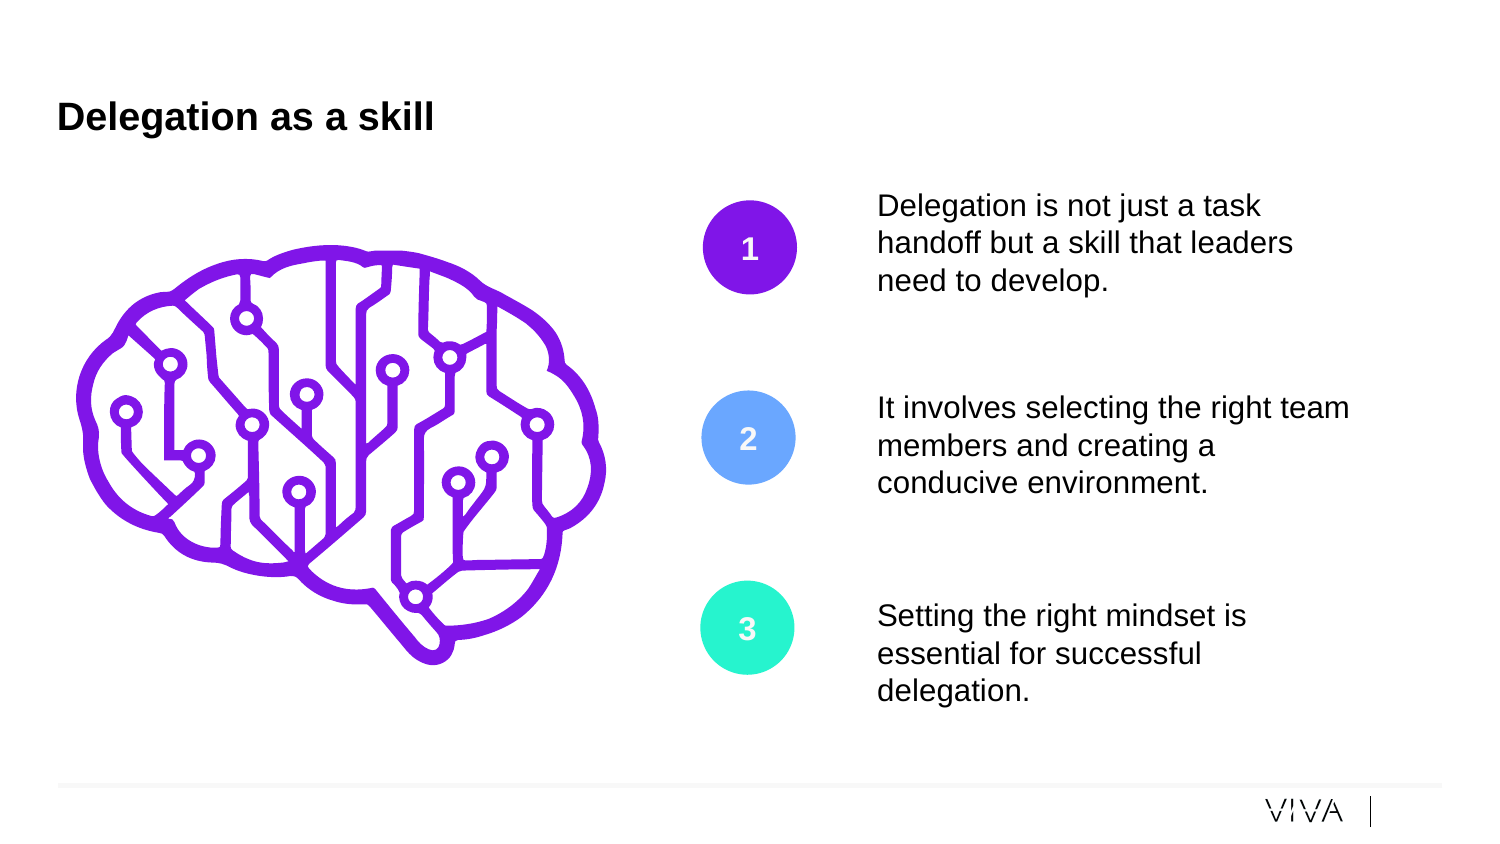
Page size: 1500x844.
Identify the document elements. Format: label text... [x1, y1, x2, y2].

picture [1262, 796, 1346, 824]
text_box It involves selecting the right team members and creating a conducive environment. [862, 380, 1379, 508]
title Delegation as a skill [56, 89, 1441, 141]
text_box [76, 245, 607, 666]
text_box 2 [701, 390, 796, 485]
text_box Setting the right mindset is essential for successful delegation. [862, 588, 1379, 716]
text_box Delegation is not just a task handoff but a skill that leaders need to develop. [862, 177, 1379, 305]
text_box 1 [702, 200, 798, 295]
text_box 3 [700, 580, 795, 675]
